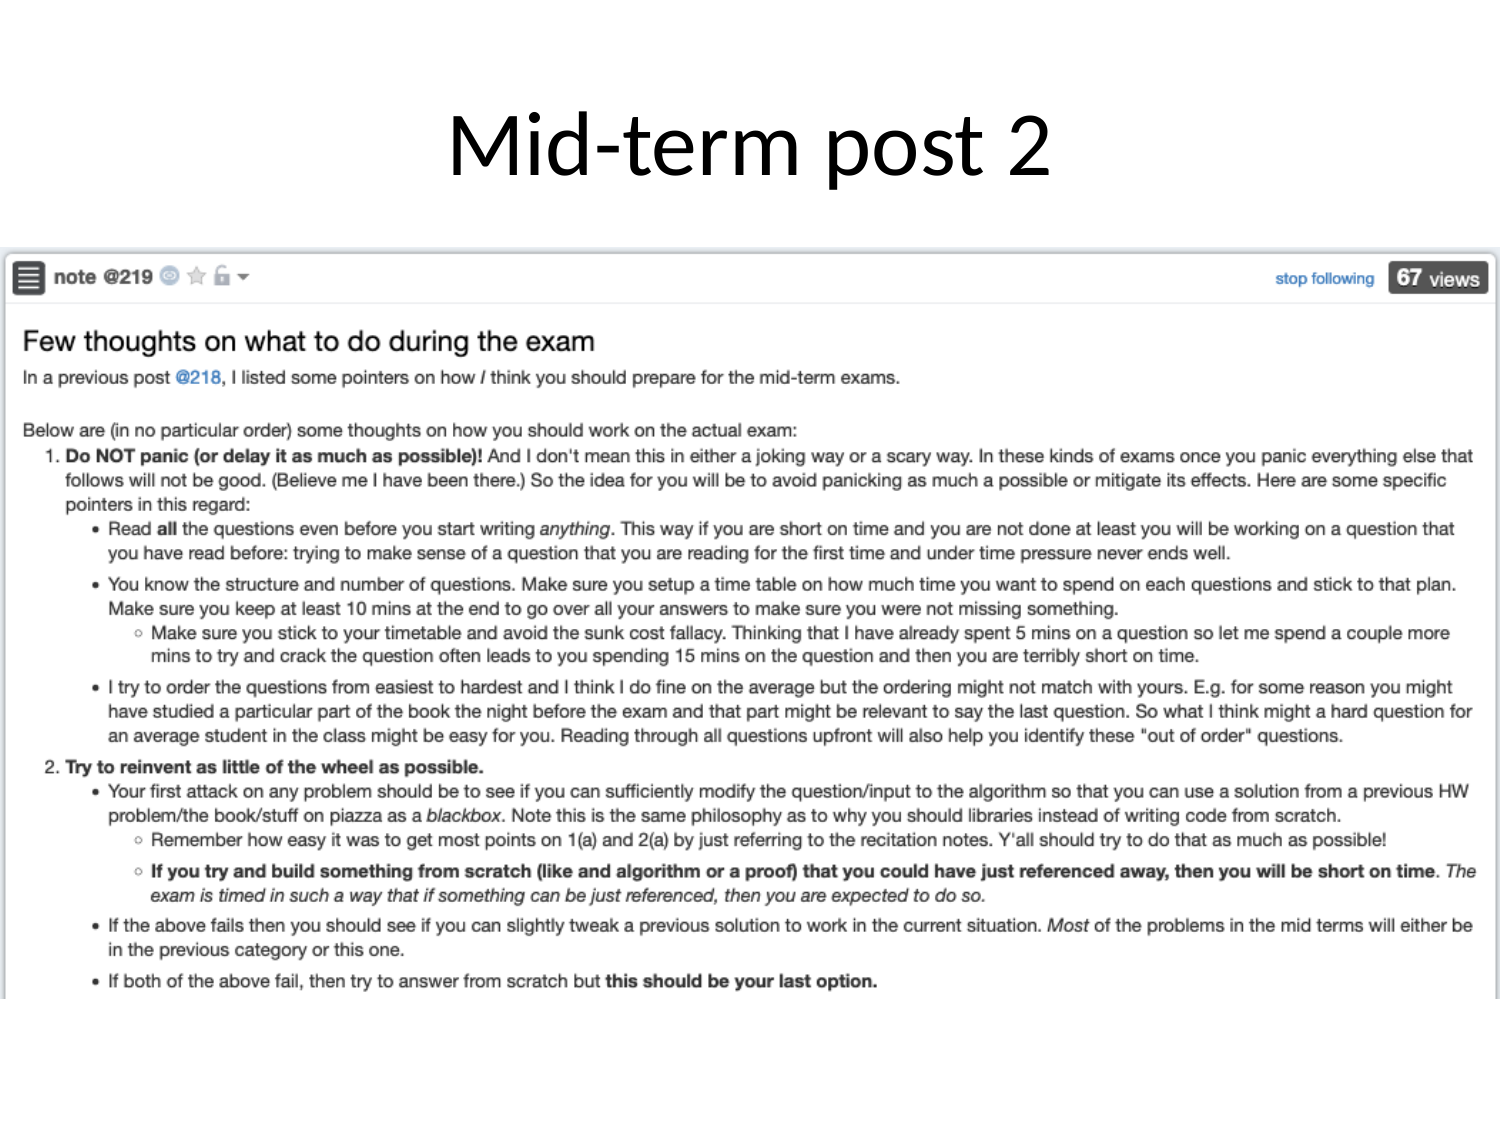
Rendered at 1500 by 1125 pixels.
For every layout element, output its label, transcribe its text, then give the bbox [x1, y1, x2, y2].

title Mid-term post 2 [75, 45, 1425, 233]
picture [0, 247, 1500, 1000]
